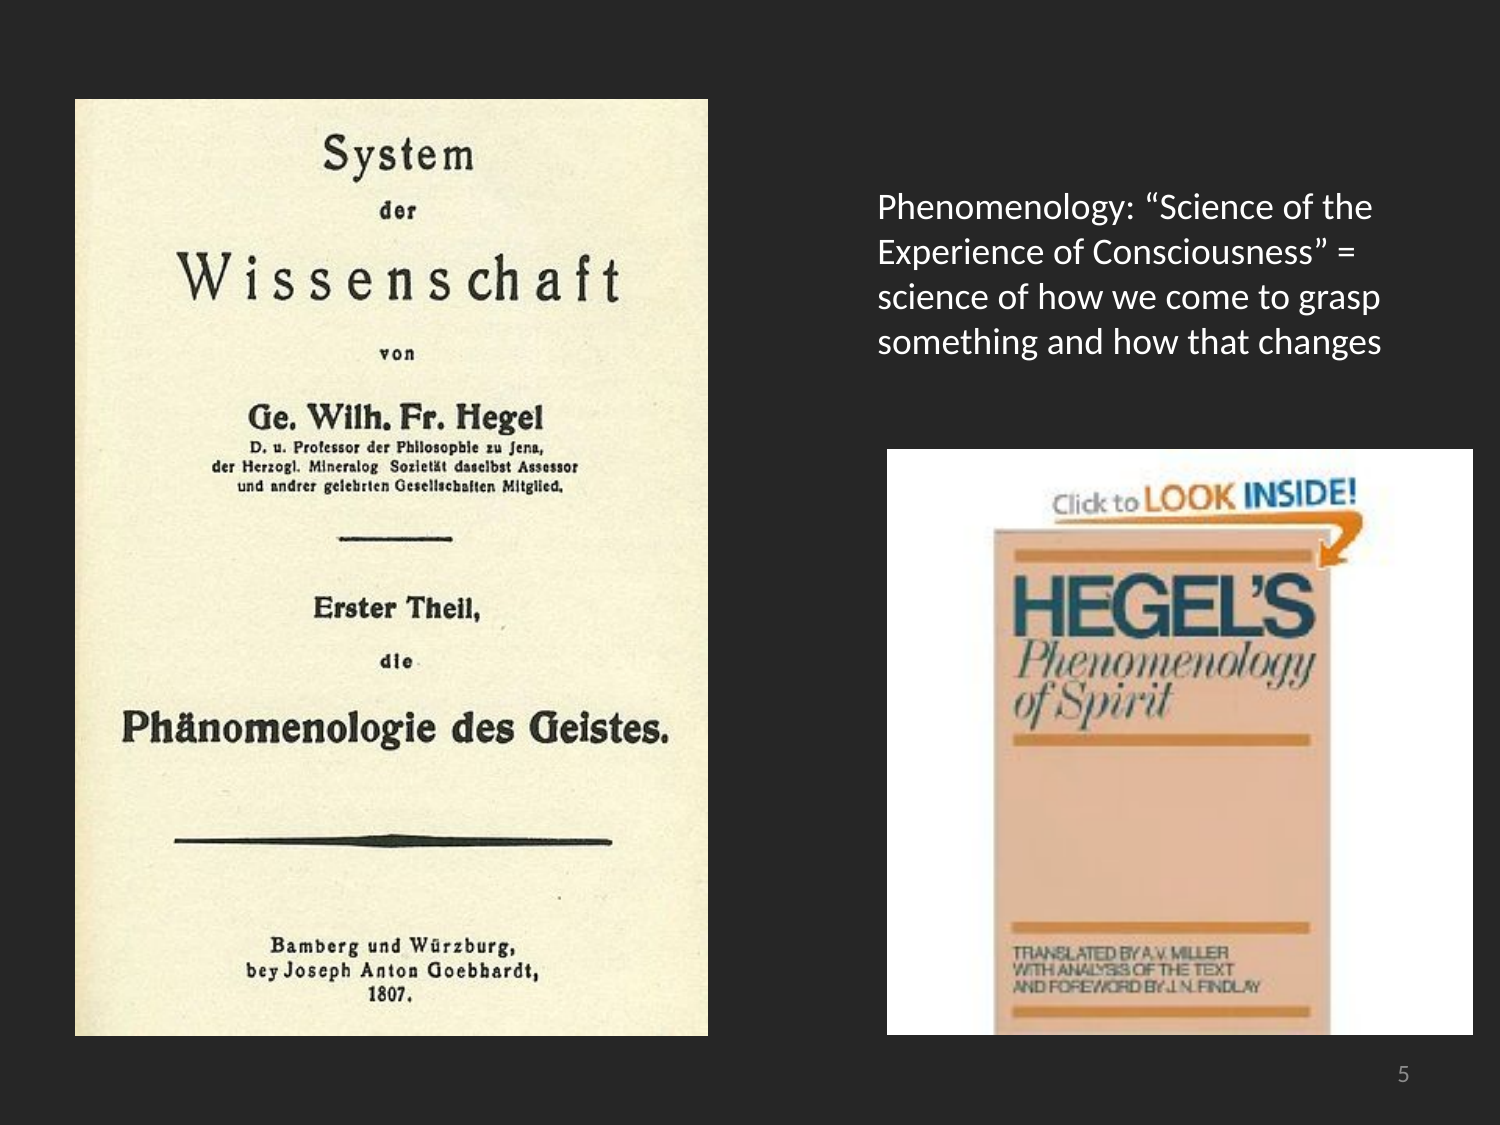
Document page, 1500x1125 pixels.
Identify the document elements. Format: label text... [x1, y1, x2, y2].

text_box Phenomenology: “Science of the Experience of Consciousness” = science of how we come to grasp something and how that changes [862, 174, 1400, 370]
picture [74, 99, 708, 1037]
slide_number 5 [1074, 1044, 1425, 1103]
picture [887, 449, 1473, 1036]
